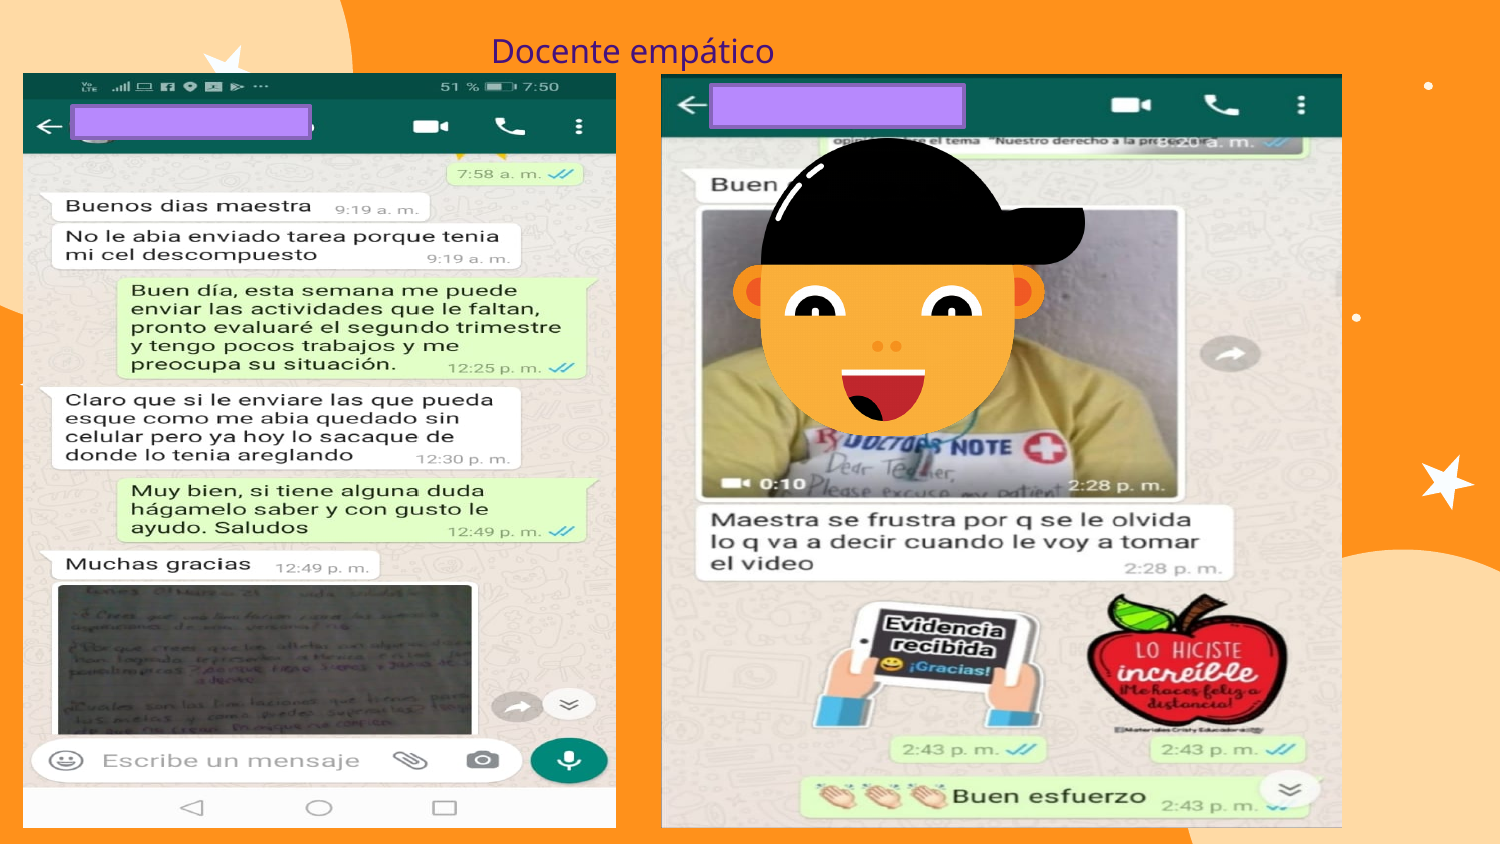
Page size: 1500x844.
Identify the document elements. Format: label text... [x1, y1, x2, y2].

picture [661, 74, 1342, 828]
picture [22, 73, 616, 828]
subtitle Docente empático [84, 15, 1191, 154]
